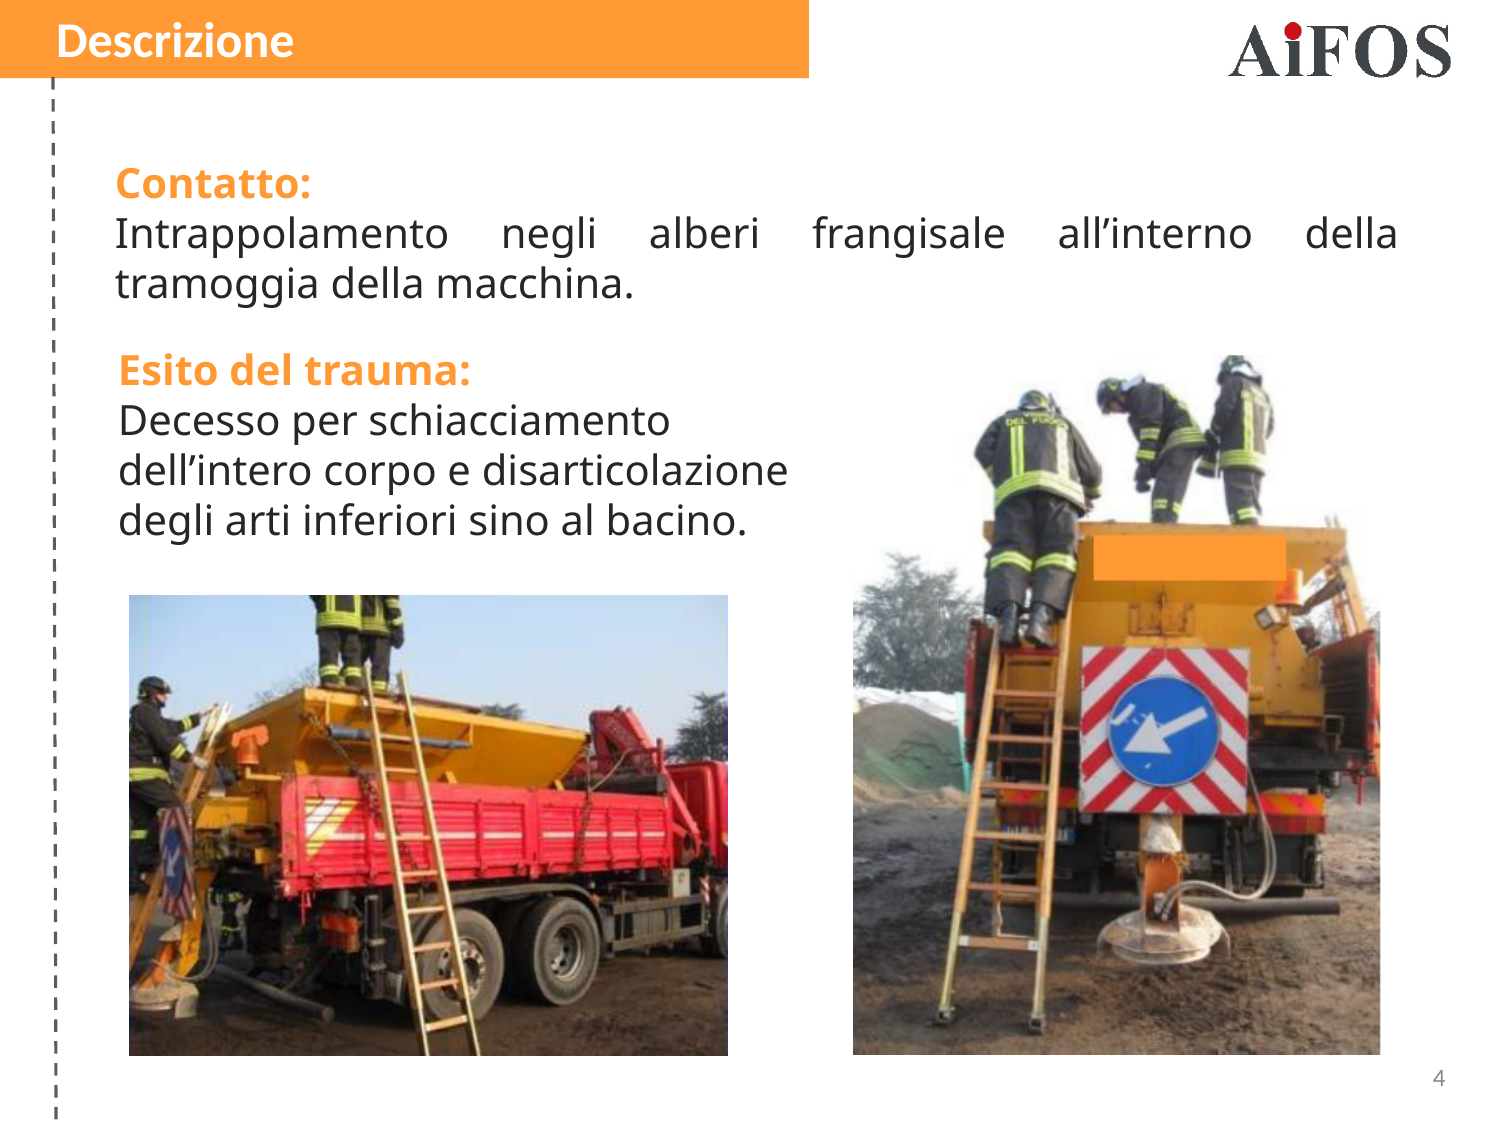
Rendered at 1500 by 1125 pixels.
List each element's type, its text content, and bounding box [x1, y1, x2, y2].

text_box Descrizione [41, 0, 916, 75]
text_box Esito del trauma: Decesso per schiacciamento dell’intero corpo e disarticolazione degli arti inferiori sino al bacino. [103, 336, 847, 552]
picture [129, 595, 728, 1057]
picture [853, 296, 1382, 1055]
text_box Contatto: Intrappolamento negli alberi frangisale all’interno della tramoggia della macchina. [100, 149, 1415, 314]
text_box 4 [1376, 1054, 1461, 1118]
picture [1228, 22, 1451, 78]
